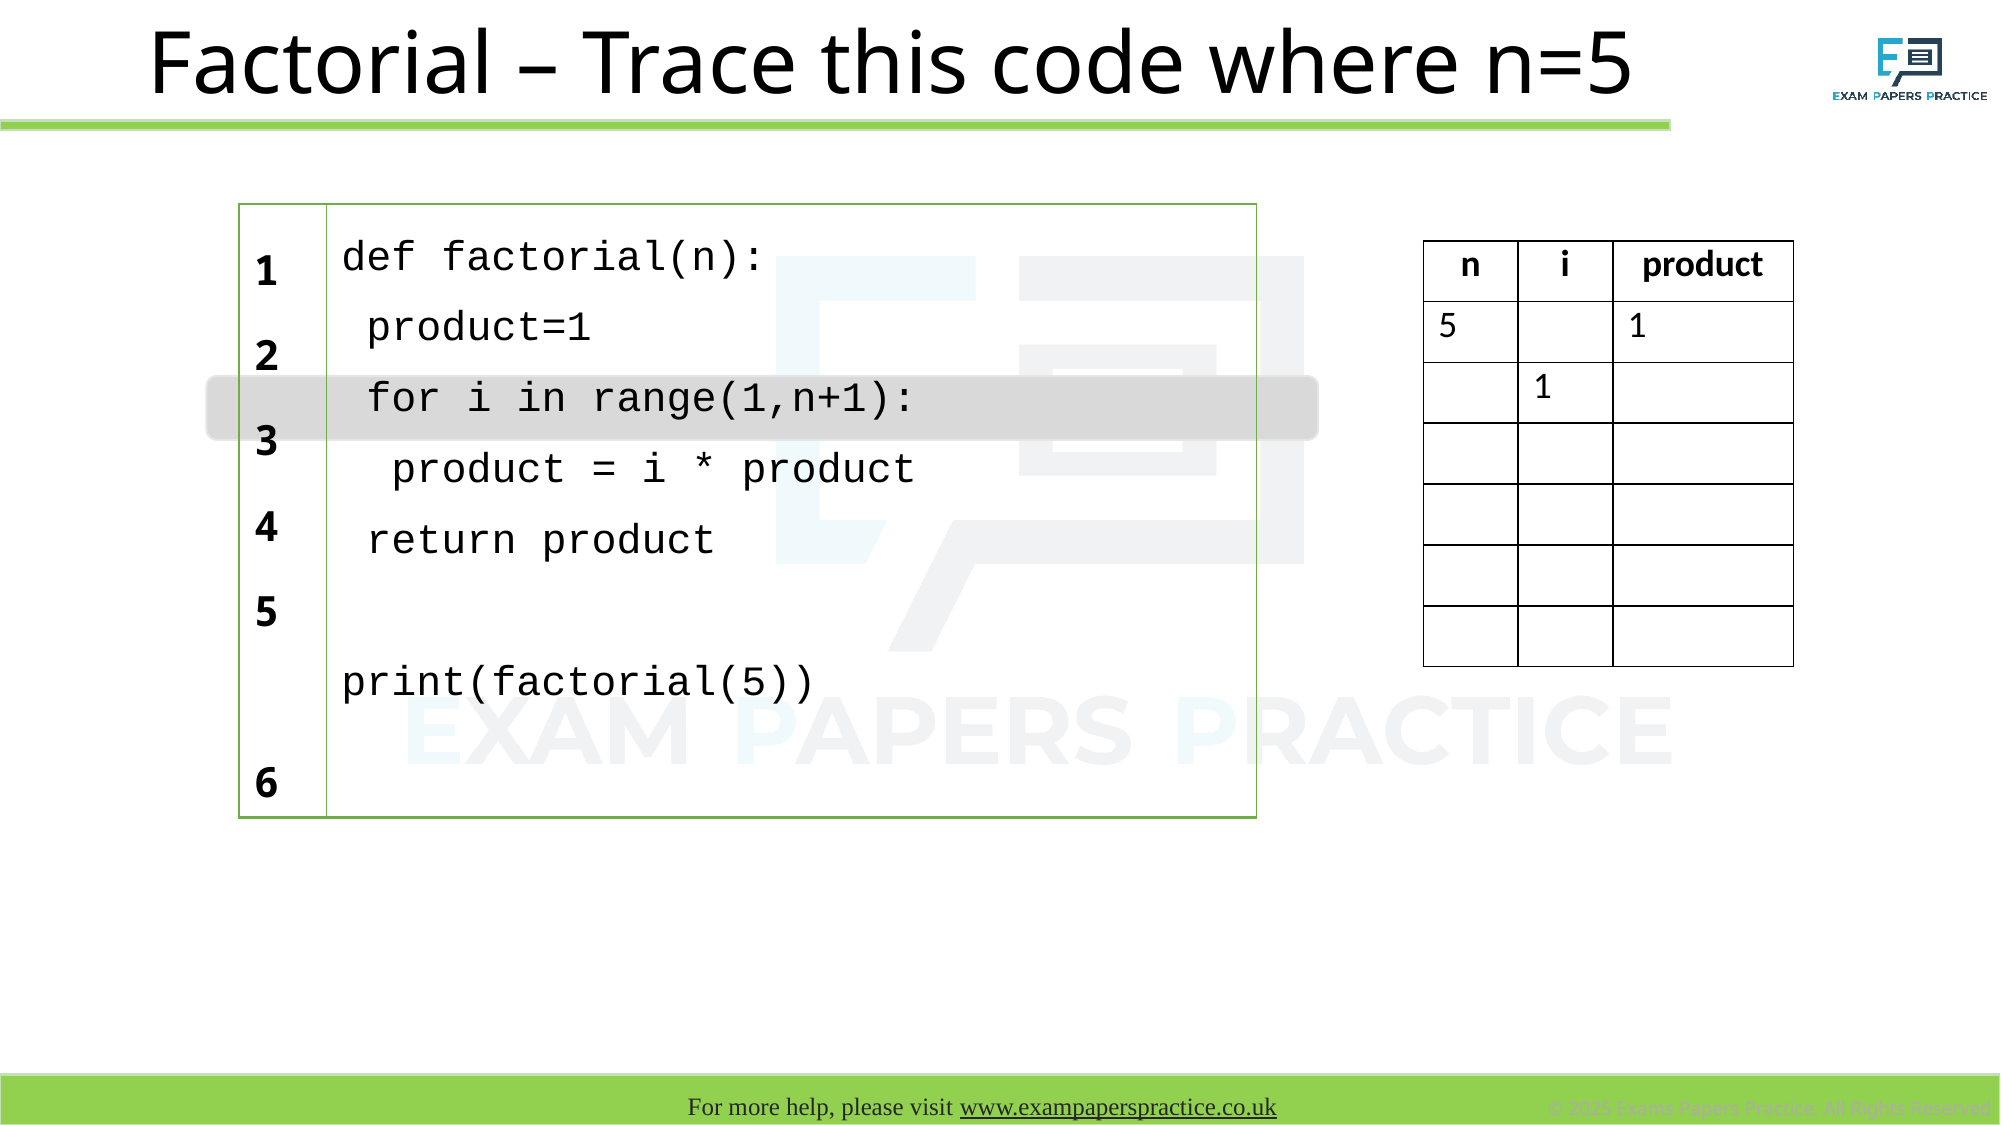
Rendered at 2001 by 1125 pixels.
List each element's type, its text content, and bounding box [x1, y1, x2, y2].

table_cell [1424, 546, 1517, 605]
table_cell 1 [1519, 363, 1612, 422]
table_cell [1424, 485, 1517, 544]
table_cell 1 [1614, 302, 1793, 362]
table_cell [1519, 302, 1612, 362]
table_cell [1519, 546, 1612, 605]
table_cell [1424, 607, 1517, 666]
list [132, 768, 1424, 1125]
table_cell [1614, 546, 1793, 605]
table_header i [1519, 242, 1612, 301]
table_cell [1614, 363, 1793, 422]
table_cell [1614, 607, 1793, 666]
text_box [205, 374, 238, 441]
table_cell [1519, 485, 1612, 544]
table_cell [1519, 424, 1612, 483]
table_cell [1614, 485, 1793, 544]
table_header def factorial(n): product=1 for i in range(1,n+1): product = i * product return product print(factorial(5)) [327, 205, 1256, 816]
table_cell 5 [1424, 302, 1517, 362]
table_cell [1424, 363, 1517, 422]
table_cell [1519, 607, 1612, 666]
title Factorial – Trace this code where n=5 [132, 11, 1858, 121]
table_header product [1614, 242, 1793, 301]
table_header 1 2 3 4 5 6 [240, 205, 326, 816]
table_header n [1424, 242, 1517, 301]
text_box [1257, 375, 1320, 441]
table_cell [1424, 424, 1517, 483]
table_cell [1614, 424, 1793, 483]
